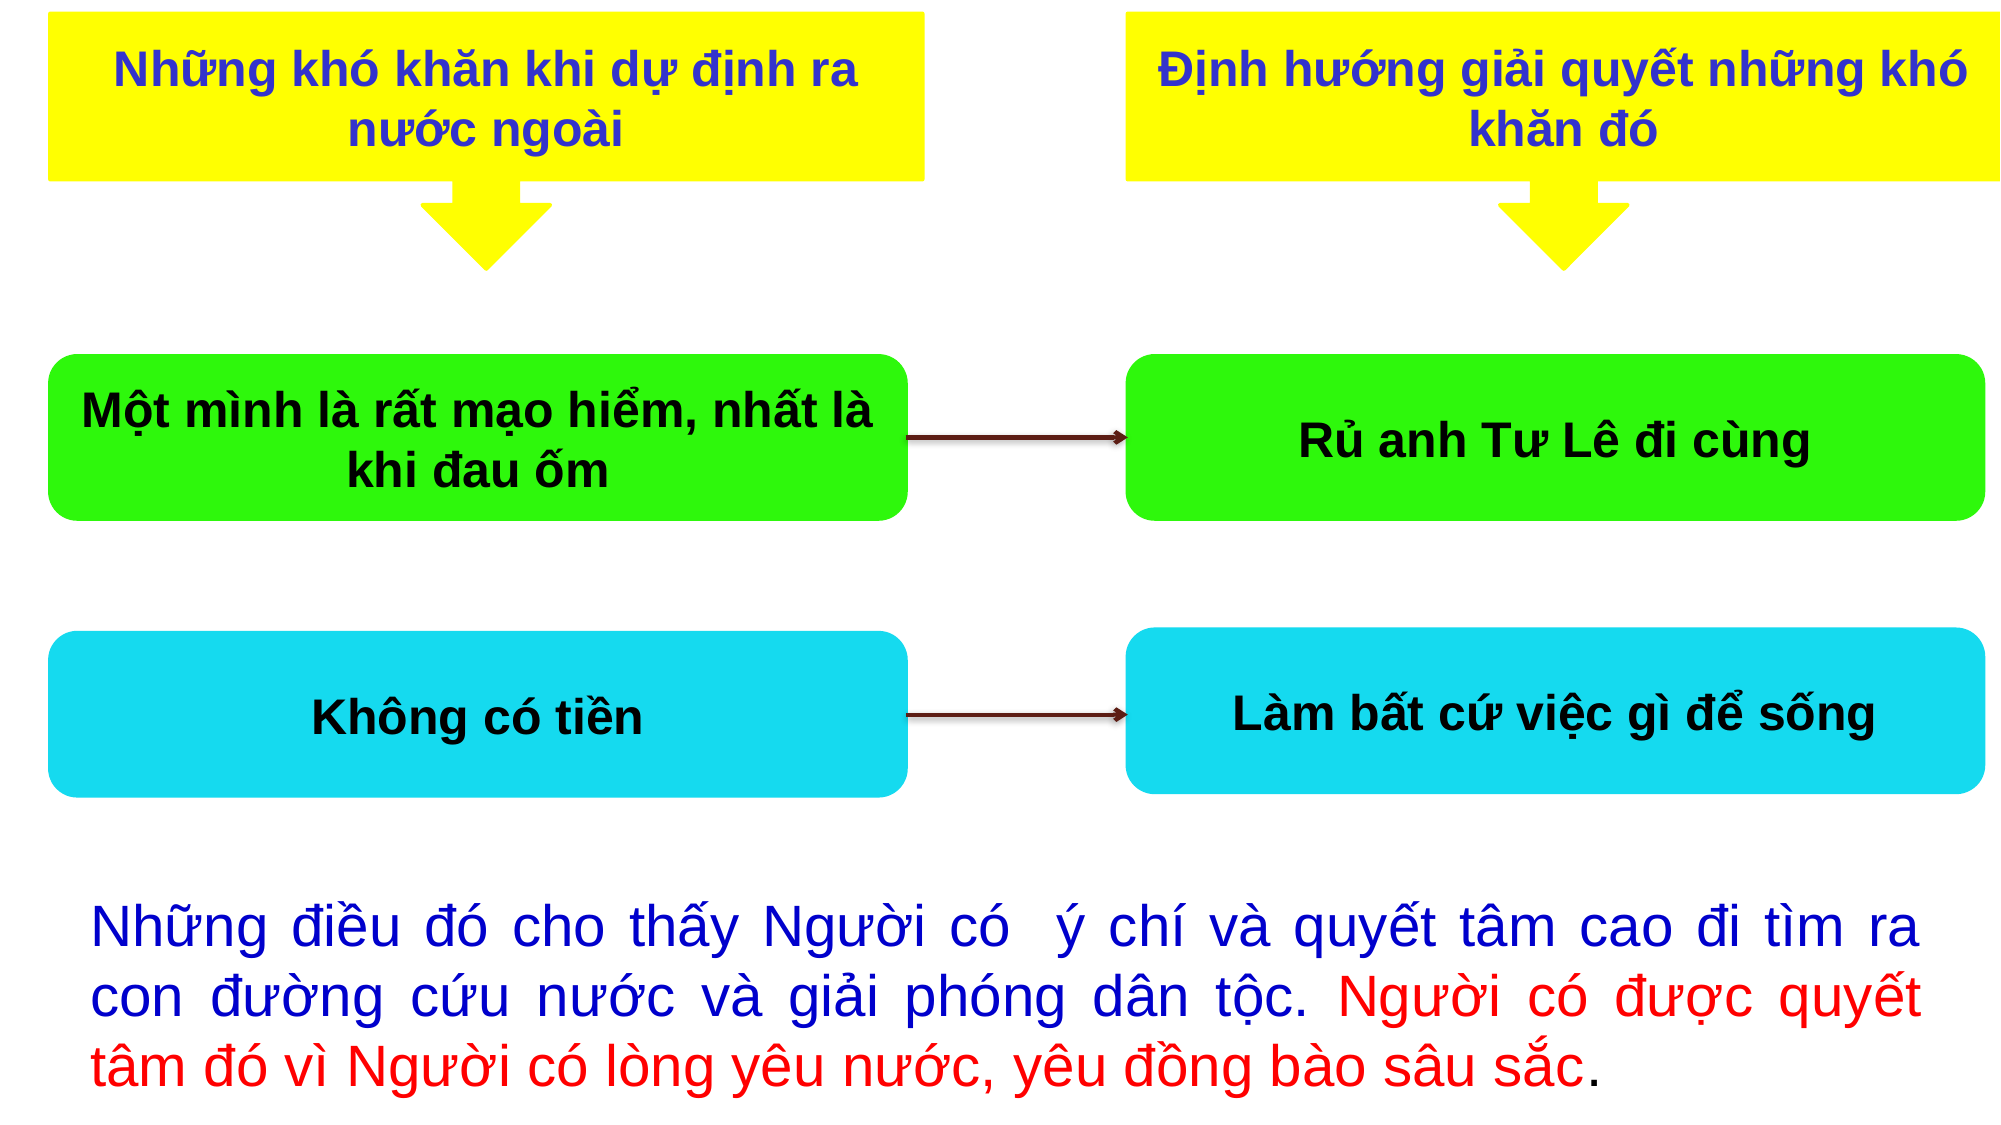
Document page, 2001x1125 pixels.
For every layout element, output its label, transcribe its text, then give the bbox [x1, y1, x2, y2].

text_box Những khó khăn khi dự định ra nước ngoài [50, 13, 923, 269]
text_box Định hướng giải quyết những khó khăn đó [1127, 13, 2000, 269]
text_box Rủ anh Tư Lê đi cùng [1127, 356, 1984, 519]
text_box Một mình là rất mạo hiểm, nhất là khi đau ốm [50, 356, 906, 519]
text_box Làm bất cứ việc gì để sống [1127, 629, 1984, 793]
text_box Những điều đó cho thấy Người có ý chí và quyết tâm cao đi tìm ra con đường cứu nước và giải phóng dân tộc. Người có được quyết tâm đó vì Người có lòng yêu nước, yêu đồng bào sâu sắc. [75, 880, 1938, 1106]
text_box Không có tiền [50, 632, 906, 796]
